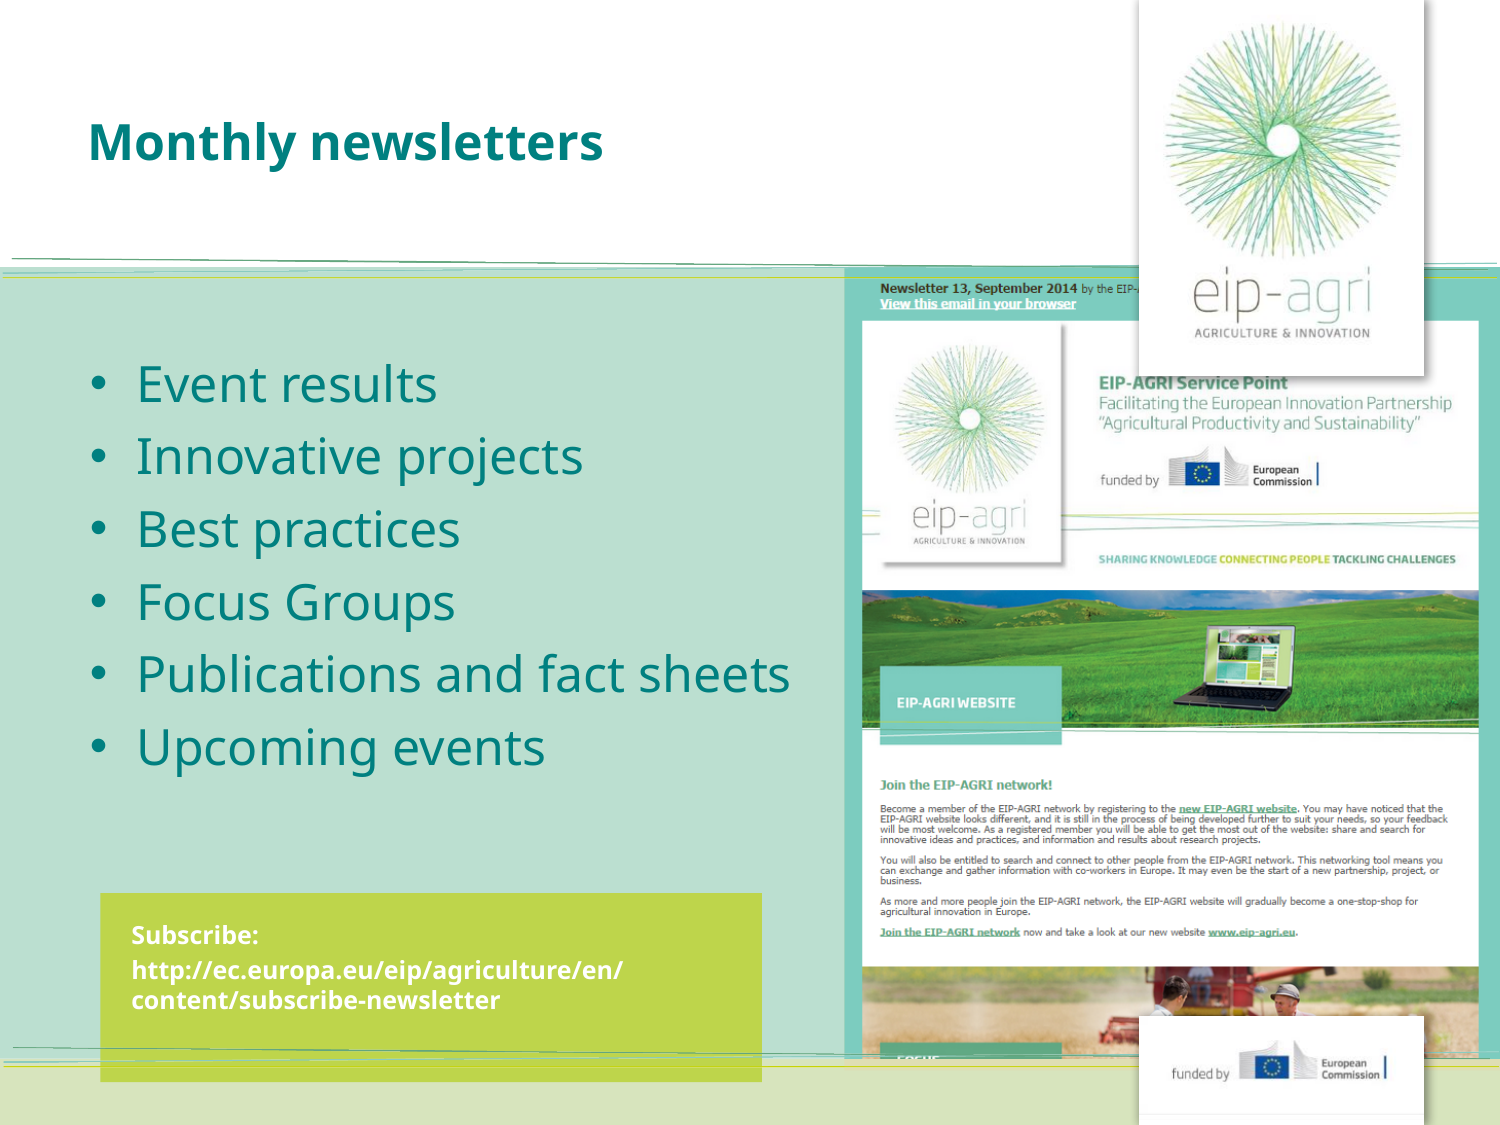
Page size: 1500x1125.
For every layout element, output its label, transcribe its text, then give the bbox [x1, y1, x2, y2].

text_box Event results Innovative projects Best practices Focus Groups Publications and fact sheets Upcoming events [75, 345, 844, 823]
picture [0, 0, 1500, 1125]
subtitle Subscribe: http://ec.europa.eu/eip/agriculture/en/content/subscribe-newsletter [116, 912, 739, 1038]
text_box [0, 286, 843, 1060]
text_box [99, 1075, 763, 1083]
text_box [99, 892, 763, 1038]
title Monthly newsletters [72, 64, 1132, 218]
